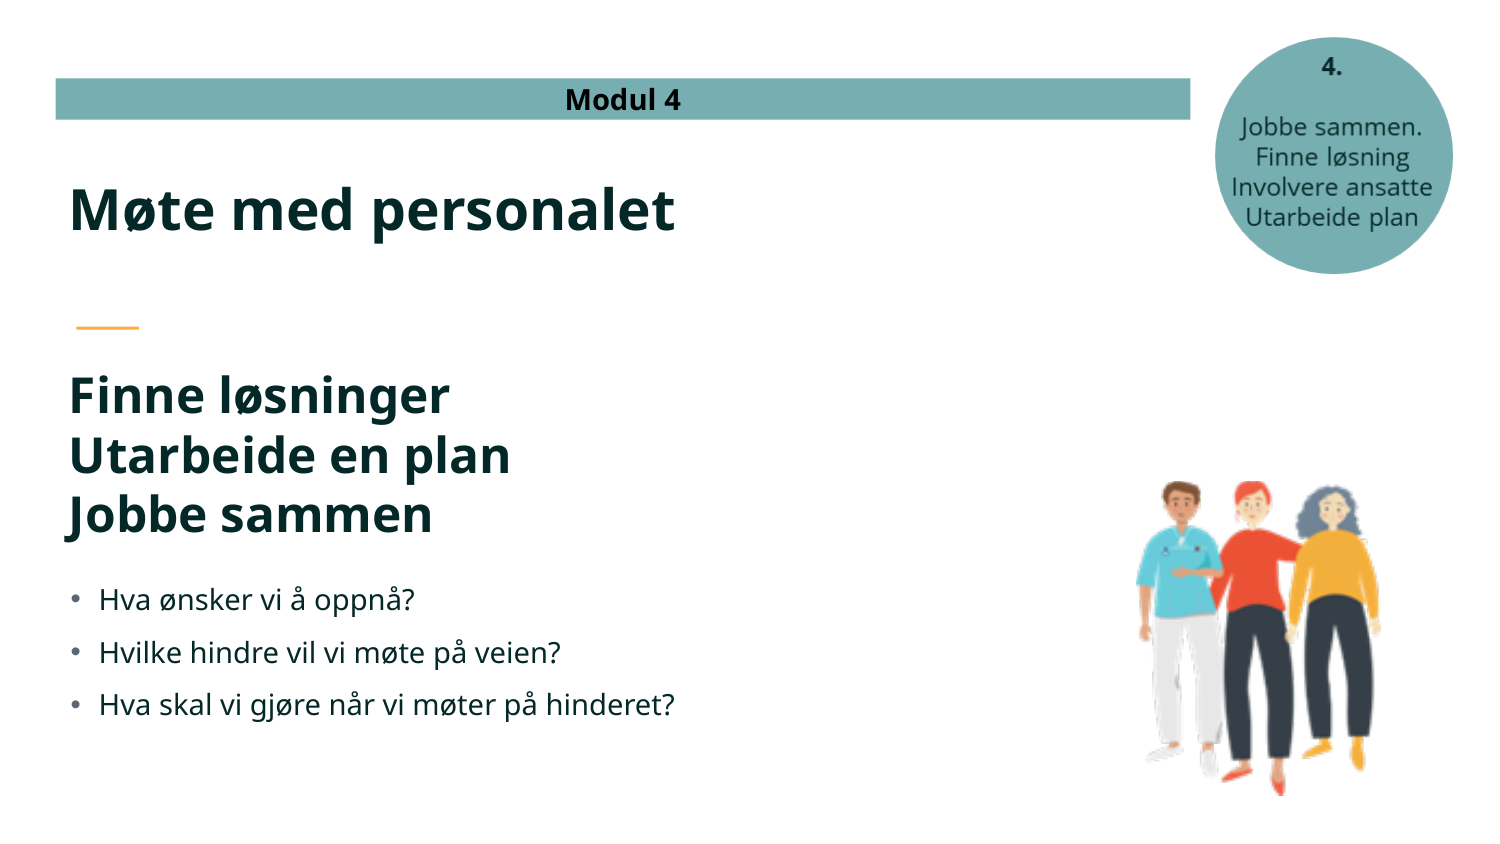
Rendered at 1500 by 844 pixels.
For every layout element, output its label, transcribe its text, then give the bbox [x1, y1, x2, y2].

title Møte med personalet Finne løsninger Utarbeide en plan Jobbe sammen [53, 155, 1332, 558]
picture [1136, 481, 1382, 796]
picture [1214, 37, 1455, 274]
text_box Modul 4 [53, 76, 1192, 122]
list Hva ønsker vi å oppnå? Hvilke hindre vil vi møte på veien? Hva skal vi gjøre når vi møter på hinderet? [55, 548, 707, 794]
